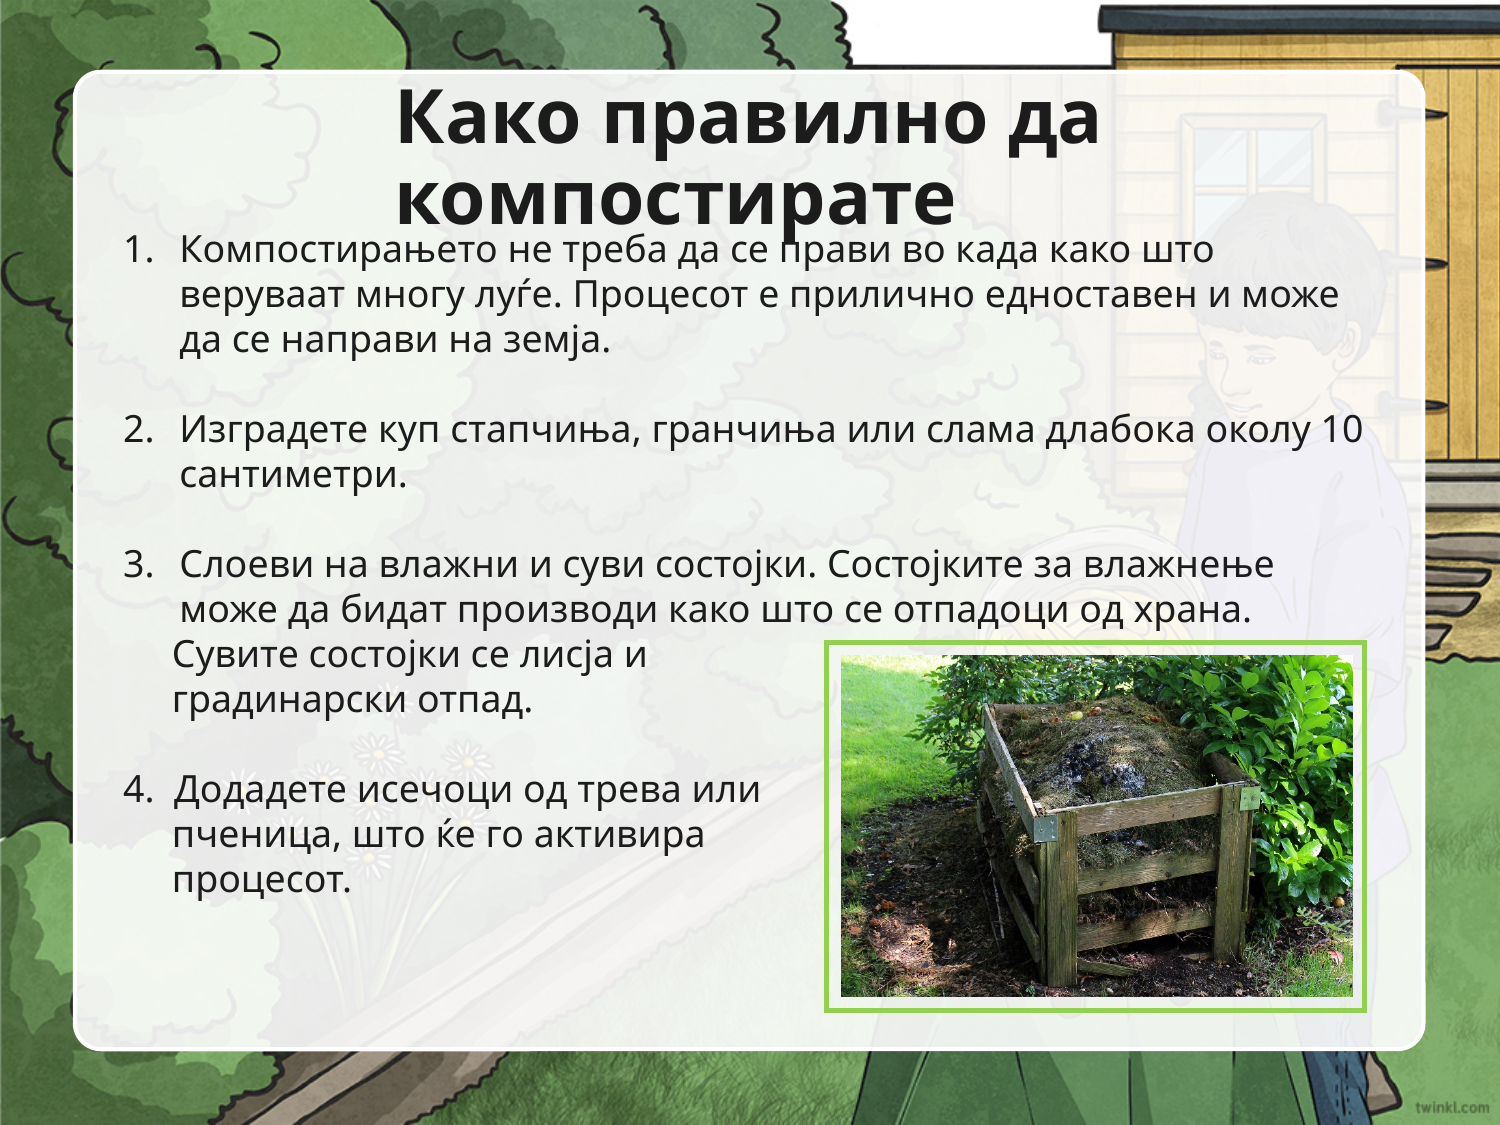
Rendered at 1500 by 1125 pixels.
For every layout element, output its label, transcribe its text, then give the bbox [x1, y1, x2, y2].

text_box Компостирањето не треба да се прави во када како што веруваат многу луѓе. Процесот е прилично едноставен и може да се направи на земја. Изградете куп стапчиња, гранчиња или слама длабока околу 10 сантиметри. Слоеви на влажни и суви состојки. Состојките за влажнење може да бидат производи како што се отпадоци од храна. Сувите состојки се лисја и градинарски отпад. 4. Додадете исечоци од трева или пченица, што ќе го активира процесот. [123, 224, 1376, 900]
picture [0, 0, 1500, 1125]
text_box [826, 642, 1365, 1011]
title Како правилно да компостирате [73, 76, 1426, 244]
